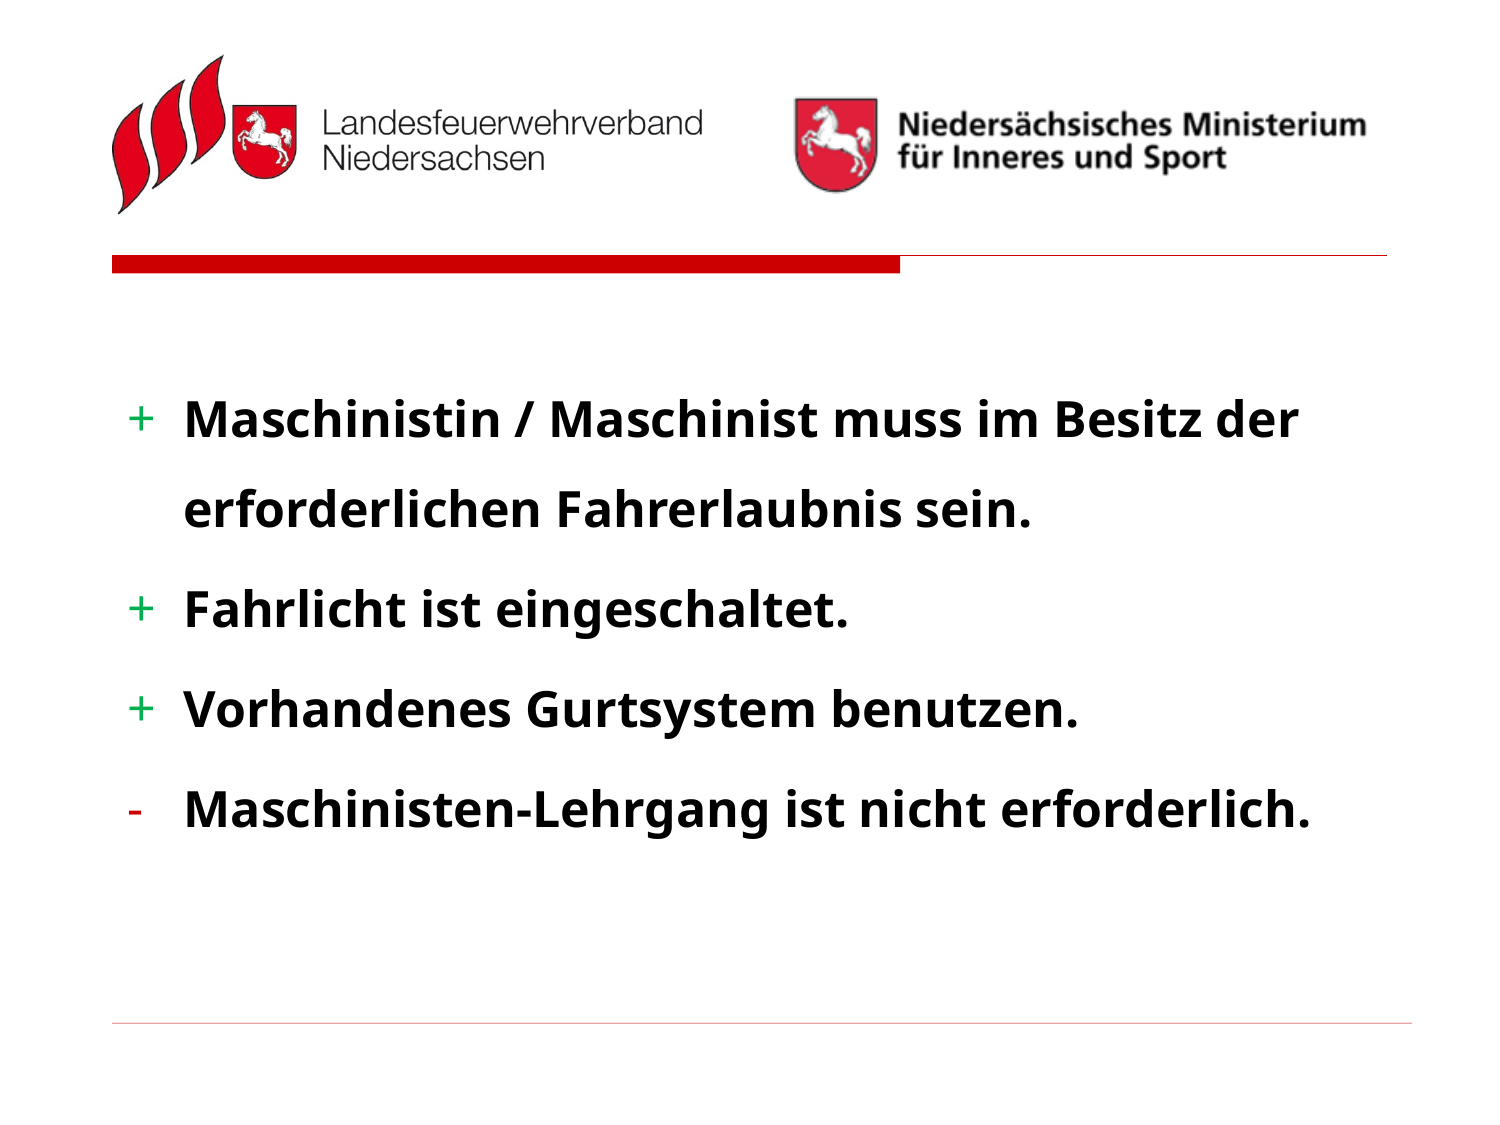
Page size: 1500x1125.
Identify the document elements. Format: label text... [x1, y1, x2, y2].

picture [111, 54, 704, 216]
subtitle Maschinistin / Maschinist muss im Besitz der erforderlichen Fahrerlaubnis sein. Fahrlicht ist eingeschaltet. Vorhandenes Gurtsystem benutzen. Maschinisten-Lehrgang ist nicht erforderlich. [112, 350, 1388, 787]
title [112, 101, 1388, 327]
picture [789, 89, 1372, 203]
